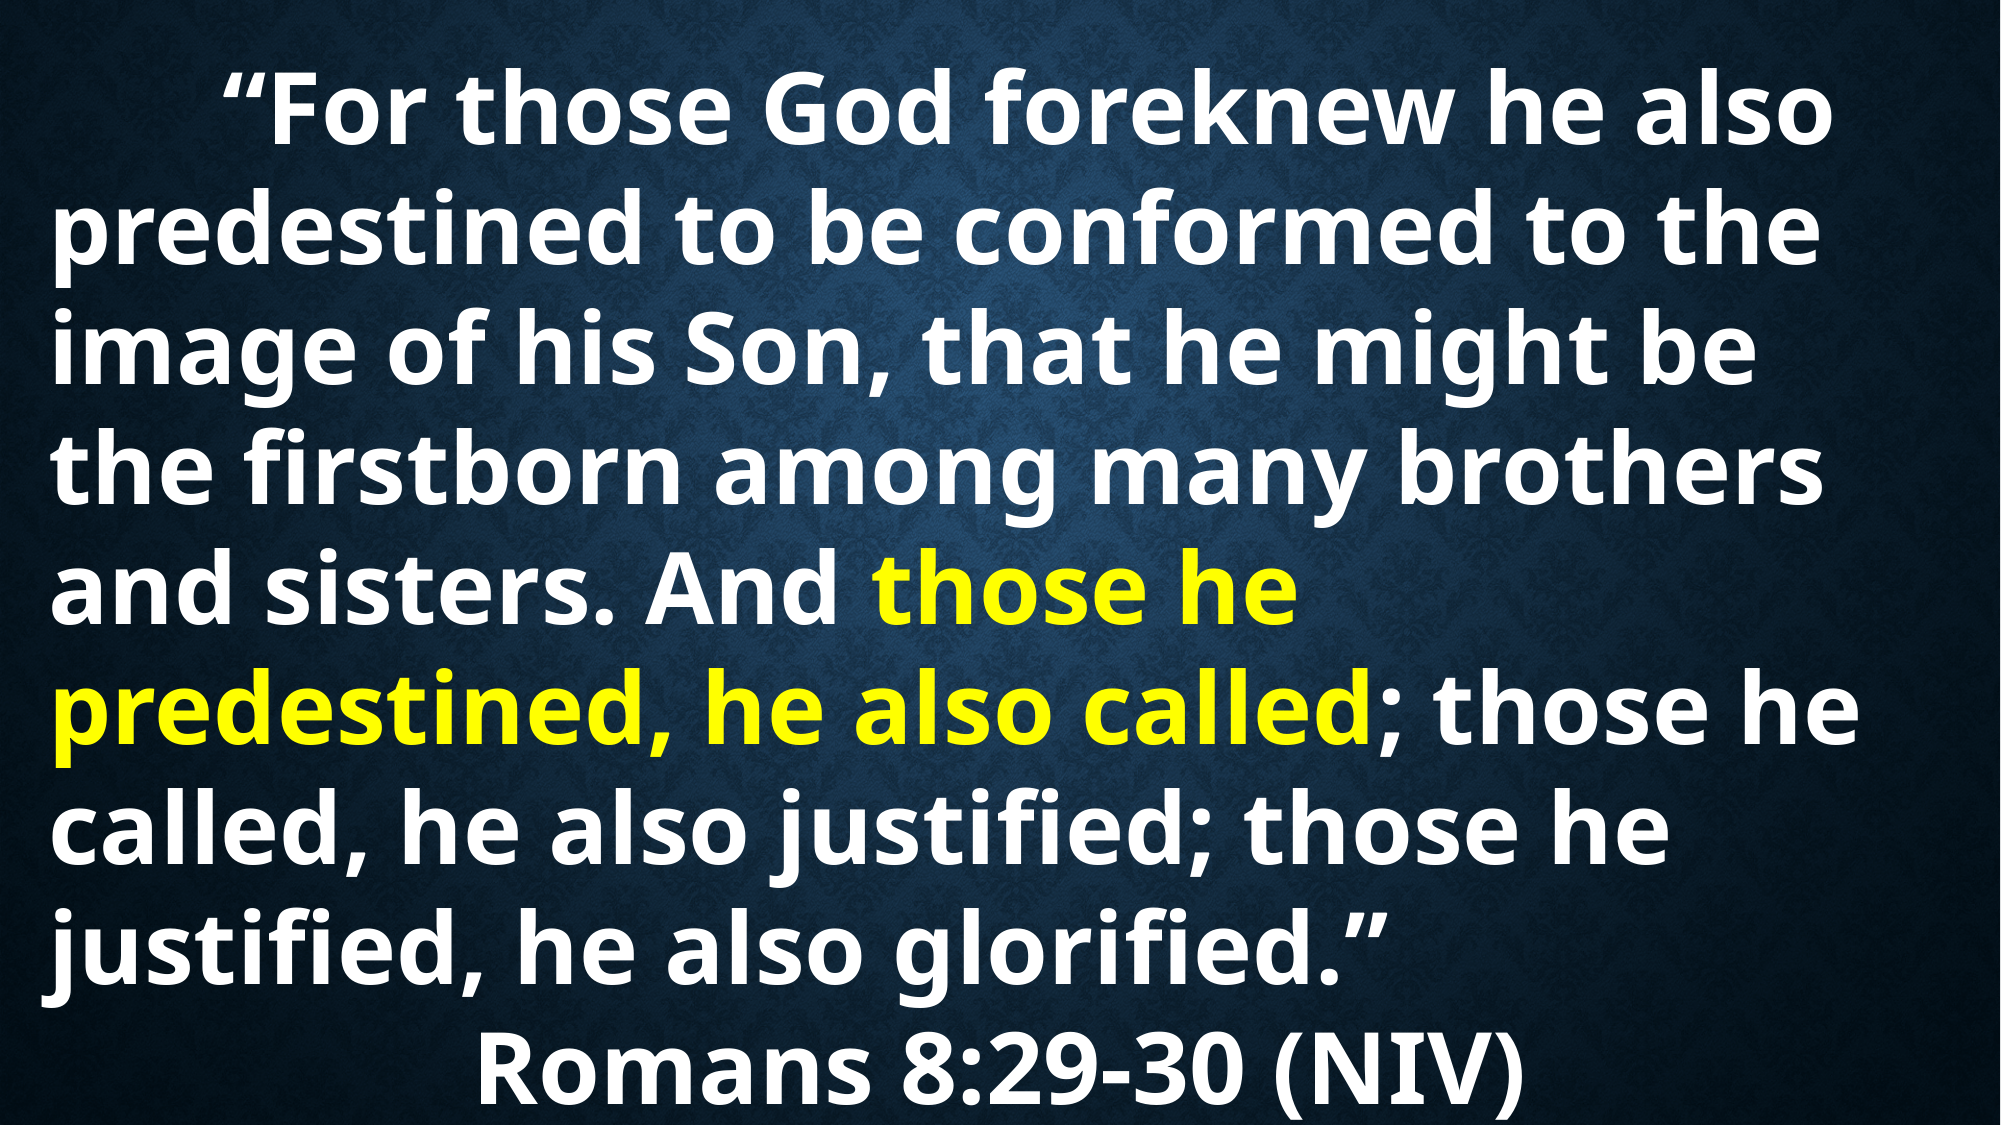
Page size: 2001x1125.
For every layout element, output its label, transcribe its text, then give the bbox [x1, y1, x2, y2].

text_box “For those God foreknew he also predestined to be conformed to the image of his Son, that he might be the firstborn among many brothers and sisters. And those he predestined, he also called; those he called, he also justified; those he justified, he also glorified.” Romans 8:29-30 (NIV) [33, 37, 1967, 1125]
